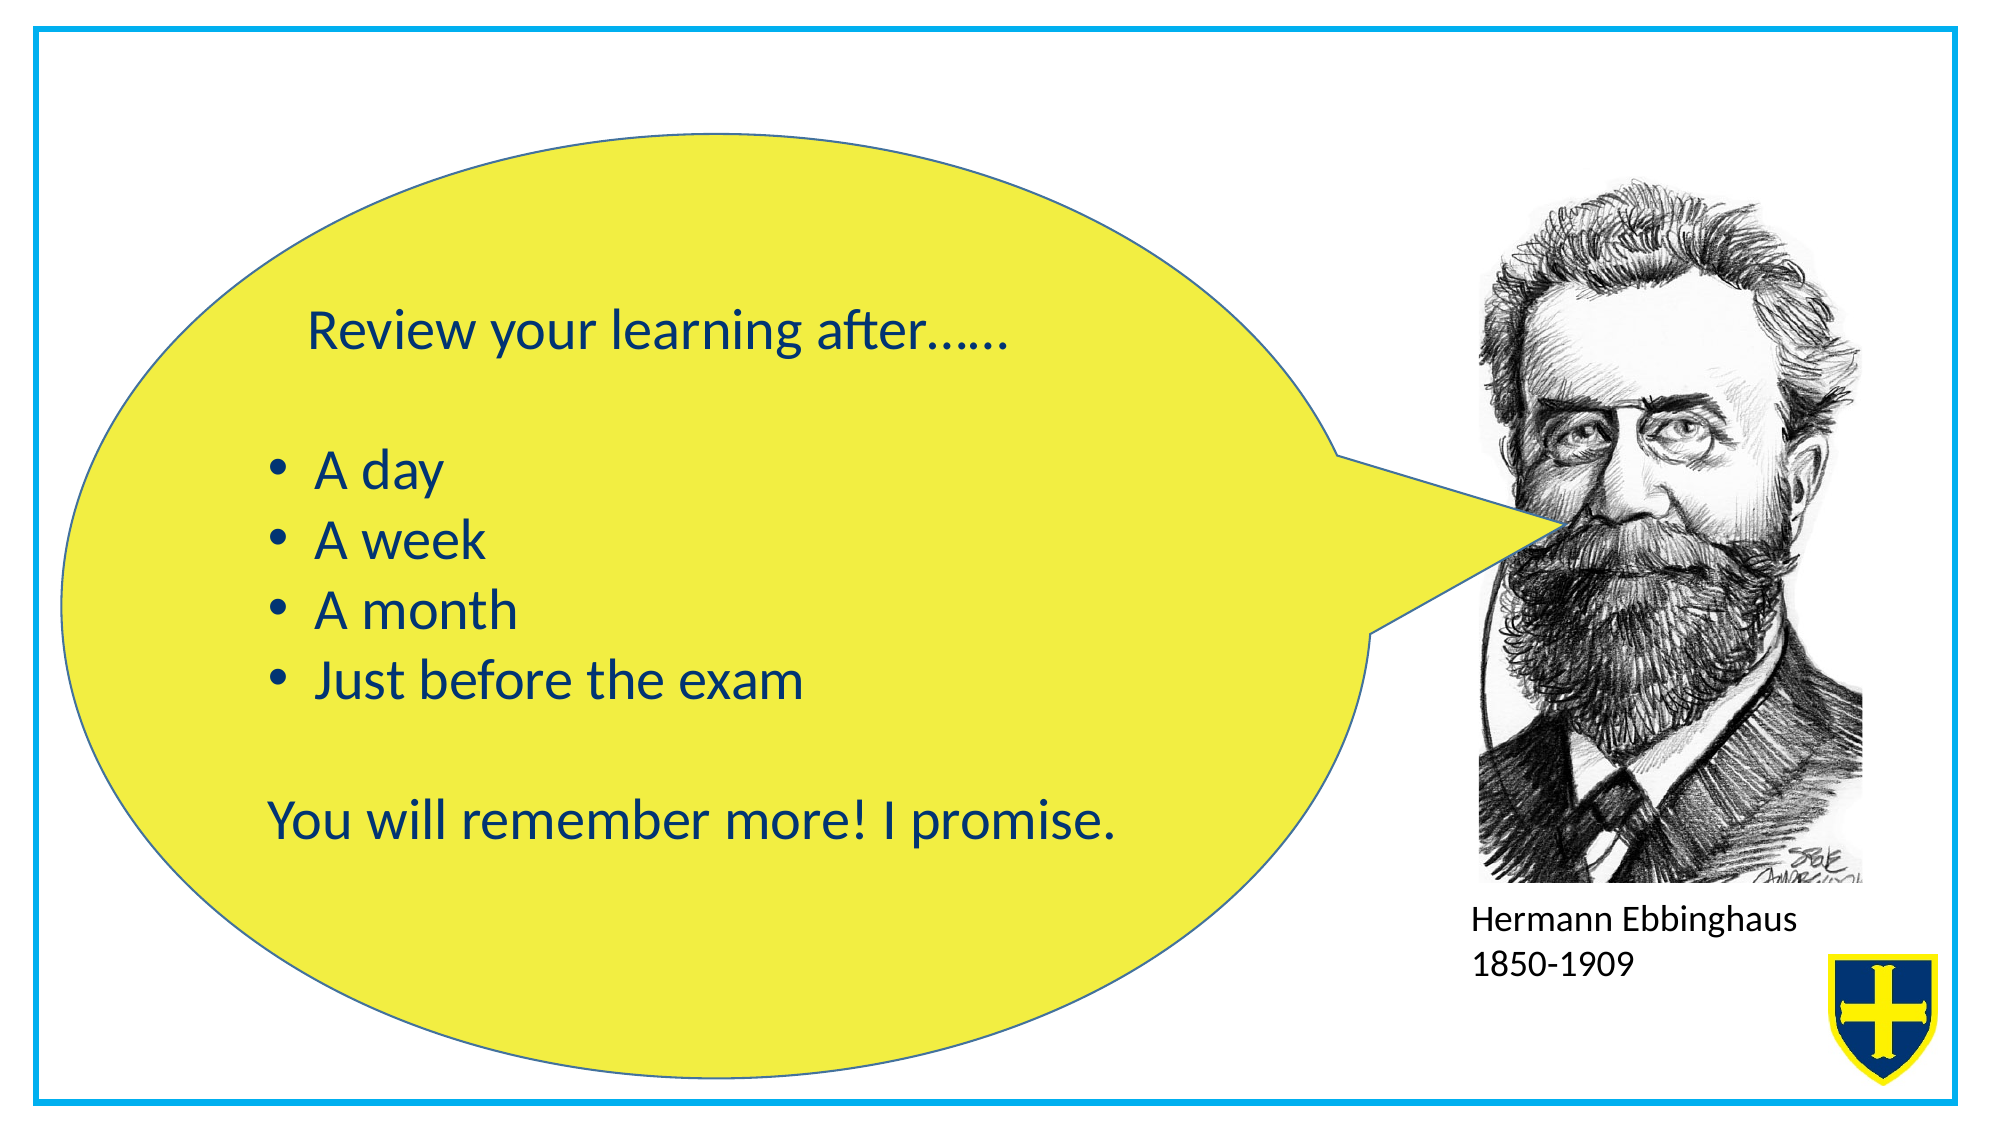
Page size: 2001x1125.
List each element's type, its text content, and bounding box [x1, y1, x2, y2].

text_box Hermann Ebbinghaus 1850-1909 [1456, 886, 1822, 992]
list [1478, 168, 1863, 883]
text_box Review your learning after…… A day A week A month Just before the exam You will remember more! I promise. [61, 133, 1478, 1079]
picture [1828, 954, 1938, 1086]
